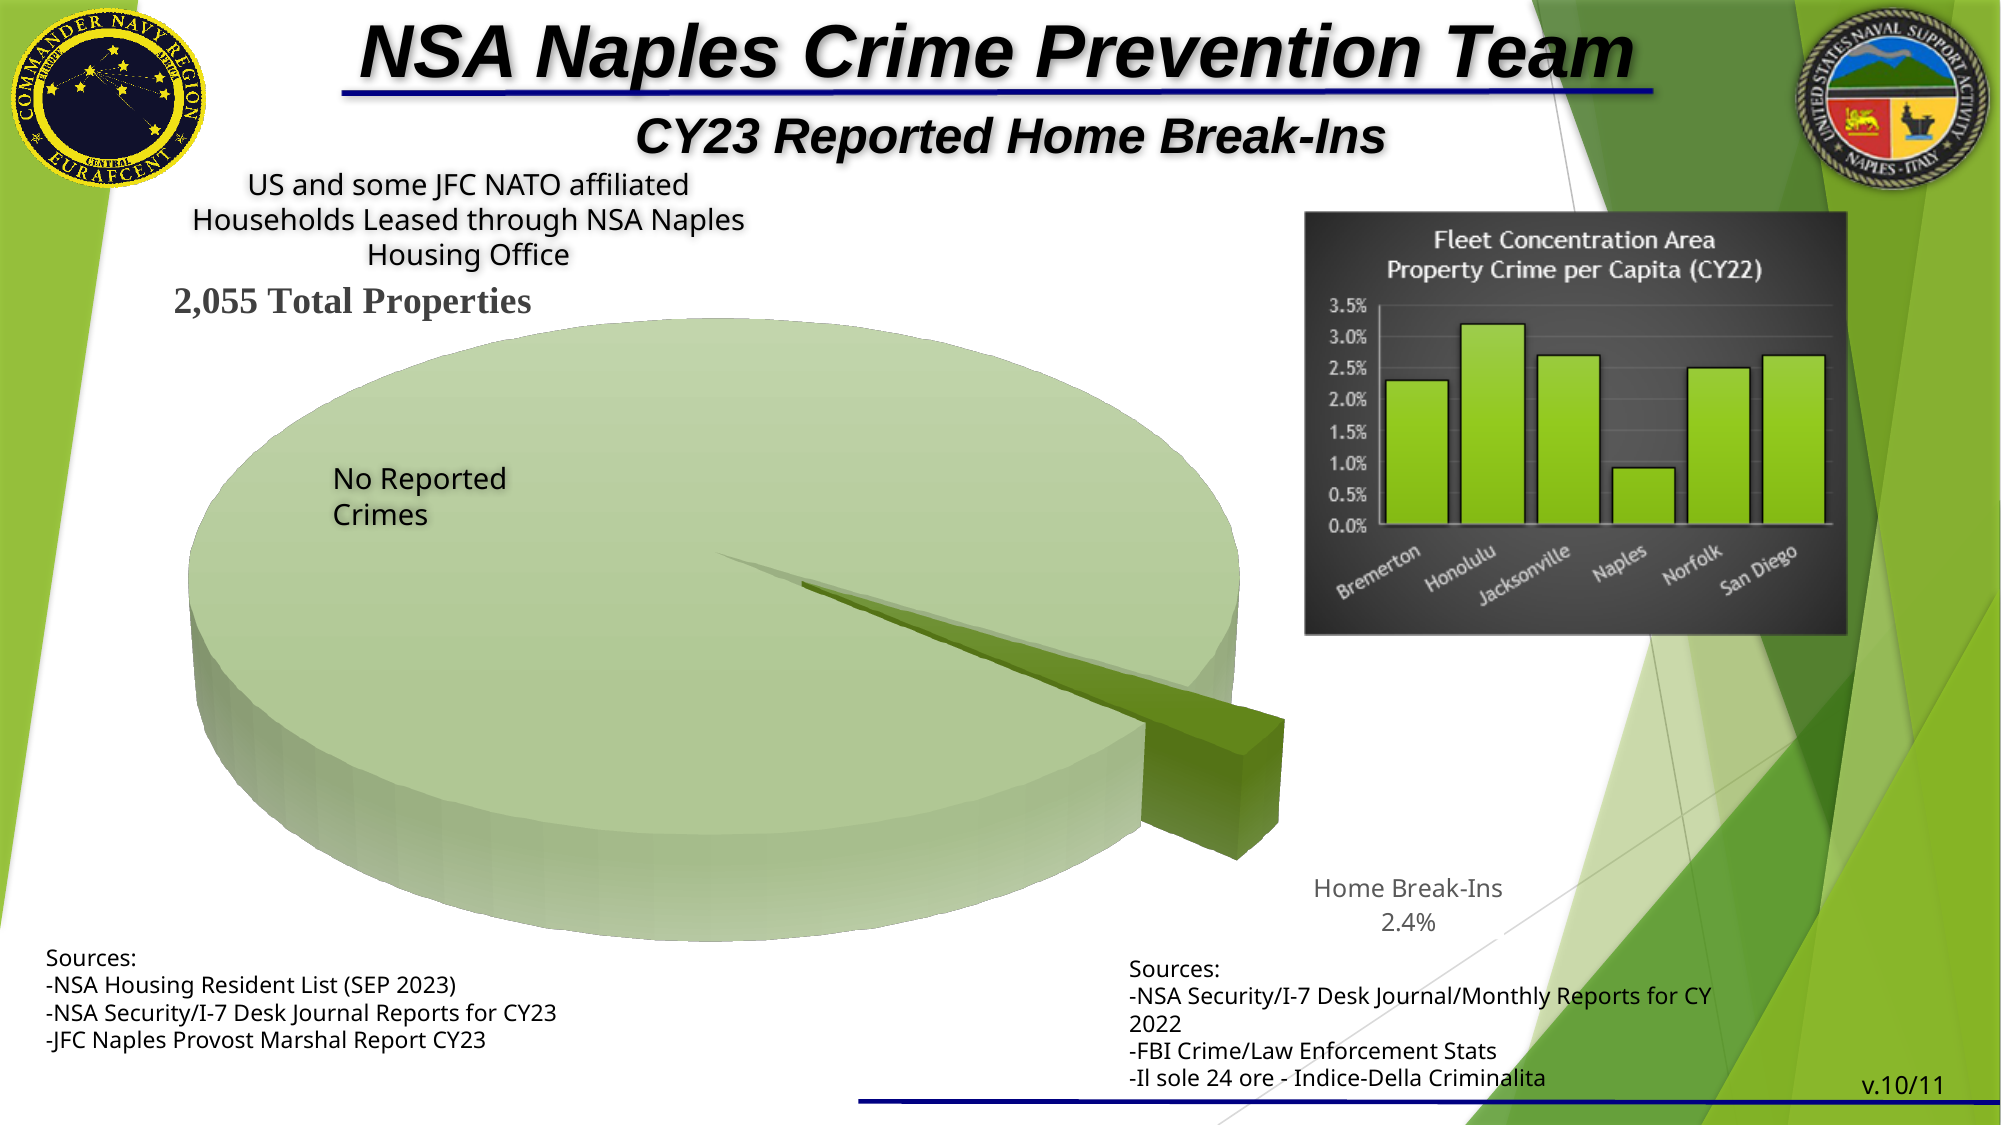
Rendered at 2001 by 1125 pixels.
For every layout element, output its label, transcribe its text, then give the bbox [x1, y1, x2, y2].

picture [1785, 211, 1848, 636]
picture [4, 7, 206, 162]
text_box Sources: -NSA Housing Resident List (SEP 2023) -NSA Security/I-7 Desk Journal Reports for CY23 -JFC Naples Provost Marshal Report CY23 [31, 1008, 789, 1061]
text_box CY23 Reported Home Break-Ins [611, 60, 1411, 87]
chart [0, 162, 1785, 997]
text_box Sources: -NSA Security/I-7 Desk Journal/Monthly Reports for CY 2022 -FBI Crime/Law Enforcement Stats -Il sole 24 ore - Indice-Della Criminalita [1114, 1008, 1785, 1099]
picture [1784, 0, 2000, 201]
picture [340, 87, 1657, 97]
text_box NSA Naples Crime Prevention Team [263, 5, 1734, 90]
text_box CY23 Reported Home Break-Ins [611, 106, 1411, 159]
text_box v.10/11 [1847, 1062, 2000, 1108]
